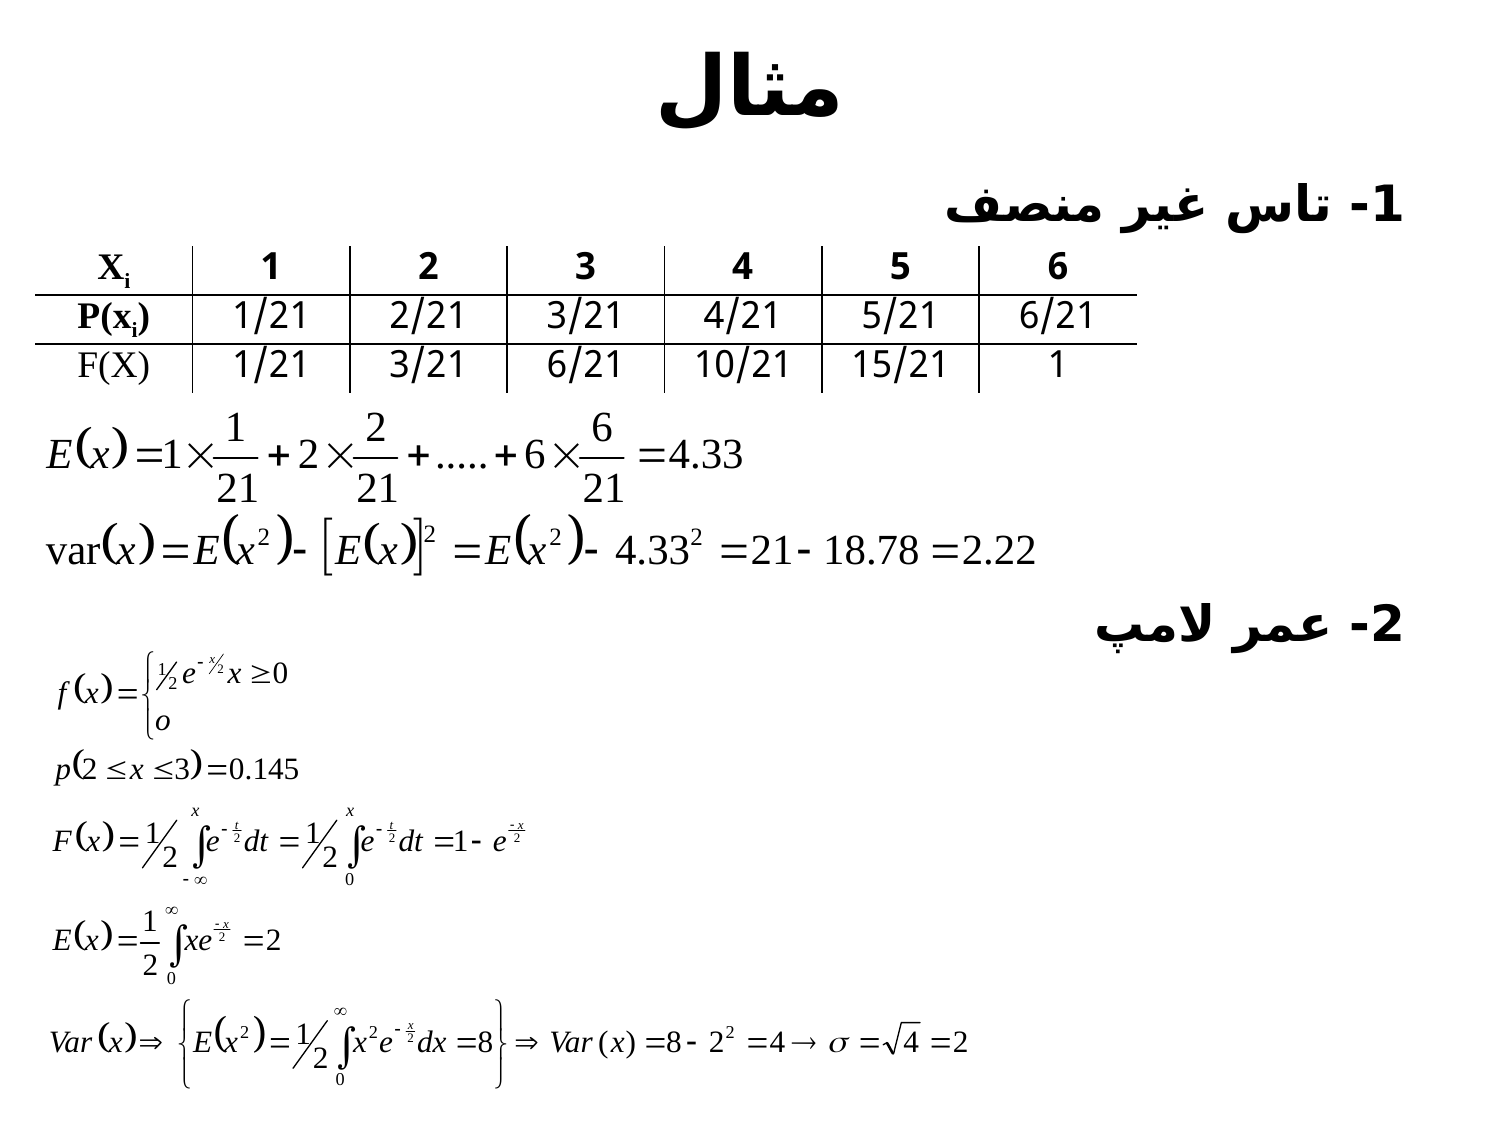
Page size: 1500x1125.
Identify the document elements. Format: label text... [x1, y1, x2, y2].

table_cell 6/21 [508, 345, 664, 393]
list 1- تاس غیر منصف 2- عمر لامپ [70, 163, 1421, 664]
table_header 1 [193, 246, 349, 294]
table_cell 15/21 [823, 345, 978, 393]
table_cell P(xi) [35, 296, 192, 343]
table_header Xi [35, 246, 192, 294]
table_cell 5/21 [823, 296, 978, 343]
table_cell 3/21 [508, 296, 664, 343]
table_header 5 [823, 246, 978, 294]
table_header 4 [665, 246, 821, 294]
table_cell 1/21 [193, 296, 349, 343]
table_header 2 [351, 246, 506, 294]
table_cell 4/21 [665, 296, 821, 343]
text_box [38, 398, 1044, 585]
table_cell 3/21 [351, 345, 506, 393]
table_cell 6/21 [980, 296, 1137, 343]
table_cell F(X) [35, 345, 192, 393]
table_header 3 [508, 246, 664, 294]
table_cell 2/21 [351, 296, 506, 343]
table_header 6 [980, 246, 1137, 294]
table_cell 10/21 [665, 345, 821, 393]
title مثال [74, 1, 1426, 177]
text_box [335, 982, 355, 1019]
table_cell 1/21 [193, 345, 349, 393]
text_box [46, 644, 974, 1096]
table_cell 1 [980, 345, 1137, 393]
